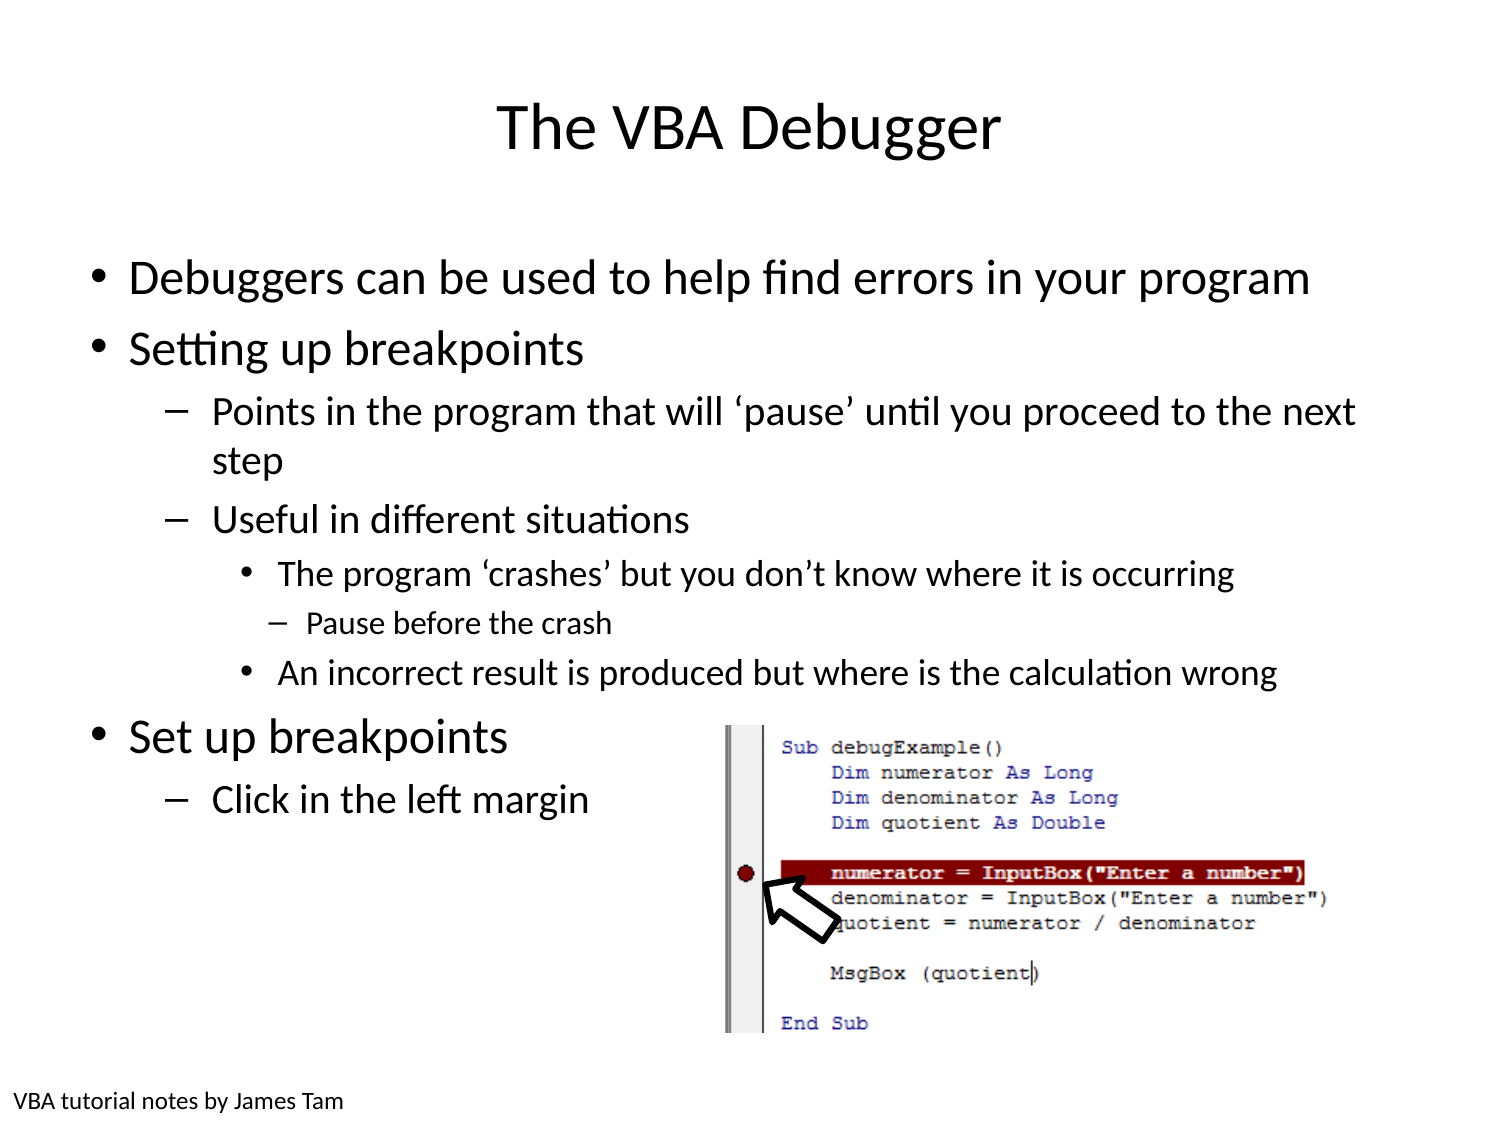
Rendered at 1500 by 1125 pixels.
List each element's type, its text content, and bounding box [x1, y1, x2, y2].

picture [724, 724, 1373, 1033]
list Debuggers can be used to help find errors in your program Setting up breakpoints Points in the program that will ‘pause’ until you proceed to the next step Useful in different situations The program ‘crashes’ but you don’t know where it is occurring Pause before the crash An incorrect result is produced but where is the calculation wrong Set up breakpoints Click in the left margin [75, 237, 1425, 1063]
title The VBA Debugger [75, 45, 1425, 200]
